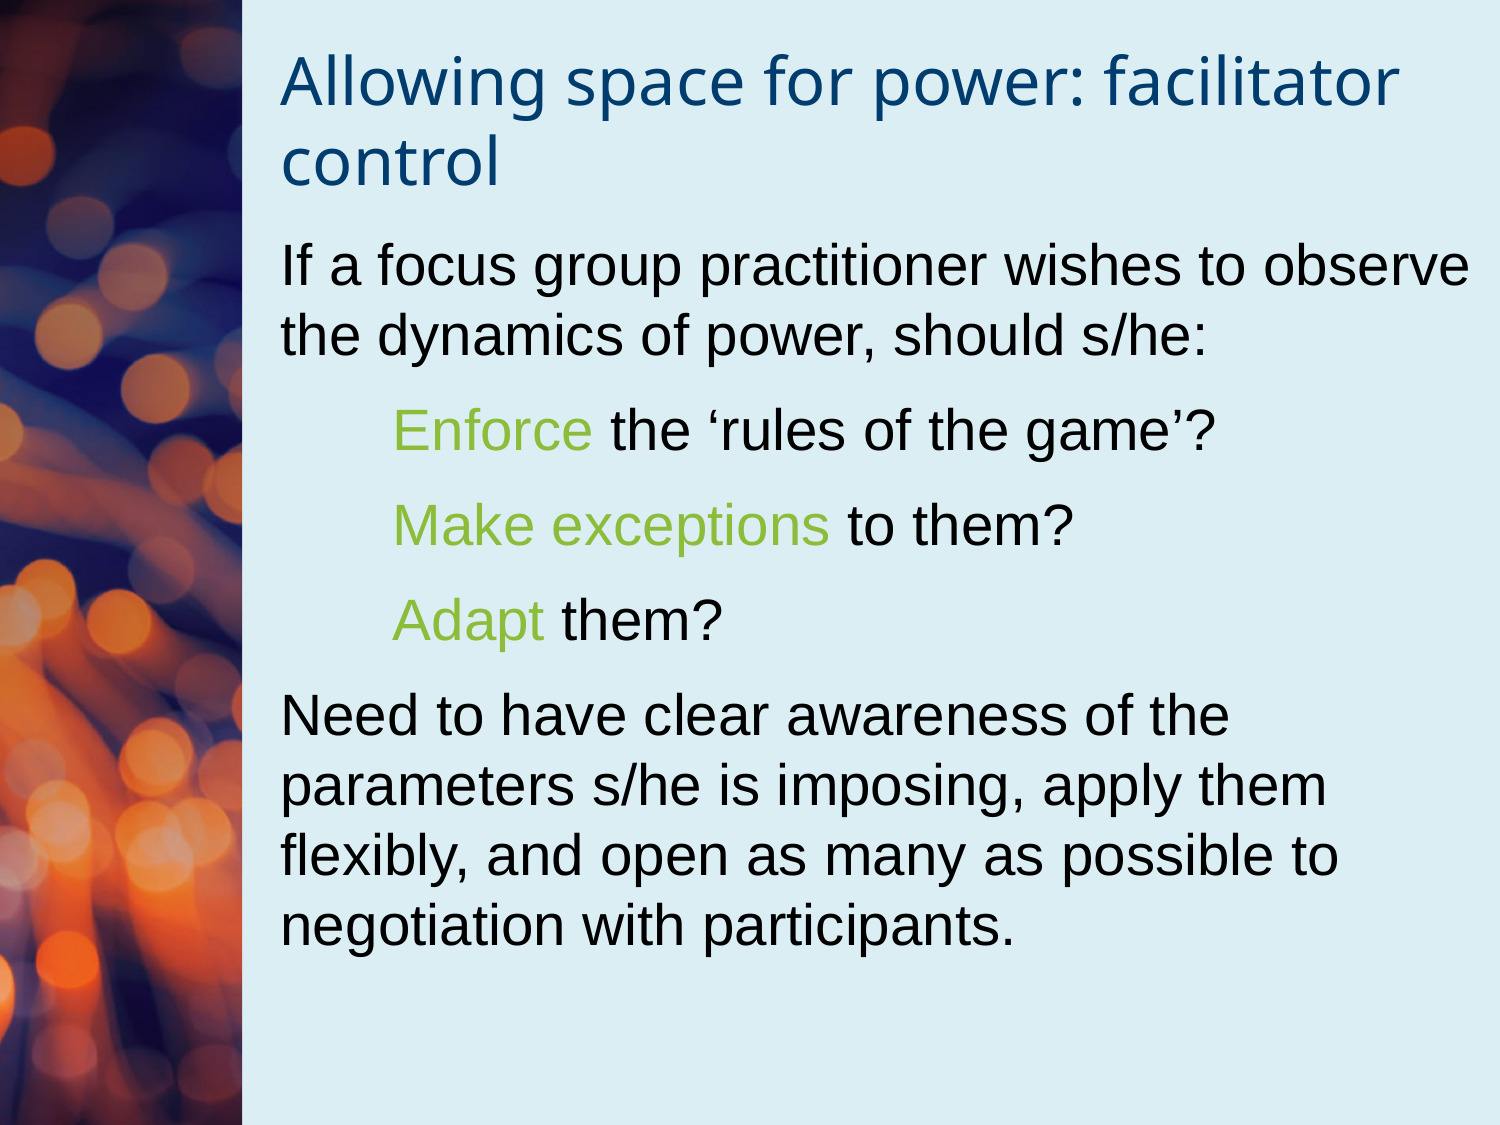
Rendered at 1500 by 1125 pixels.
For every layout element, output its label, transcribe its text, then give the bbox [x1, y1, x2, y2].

picture [0, 0, 680, 1125]
list If a focus group practitioner wishes to observe the dynamics of power, should s/he: Enforce the ‘rules of the game’? Make exceptions to them? Adapt them? Need to have clear awareness of the parameters s/he is imposing, apply them flexibly, and open as many as possible to negotiation with participants. [265, 219, 1500, 1035]
title Allowing space for power: facilitator control [265, 30, 1500, 127]
